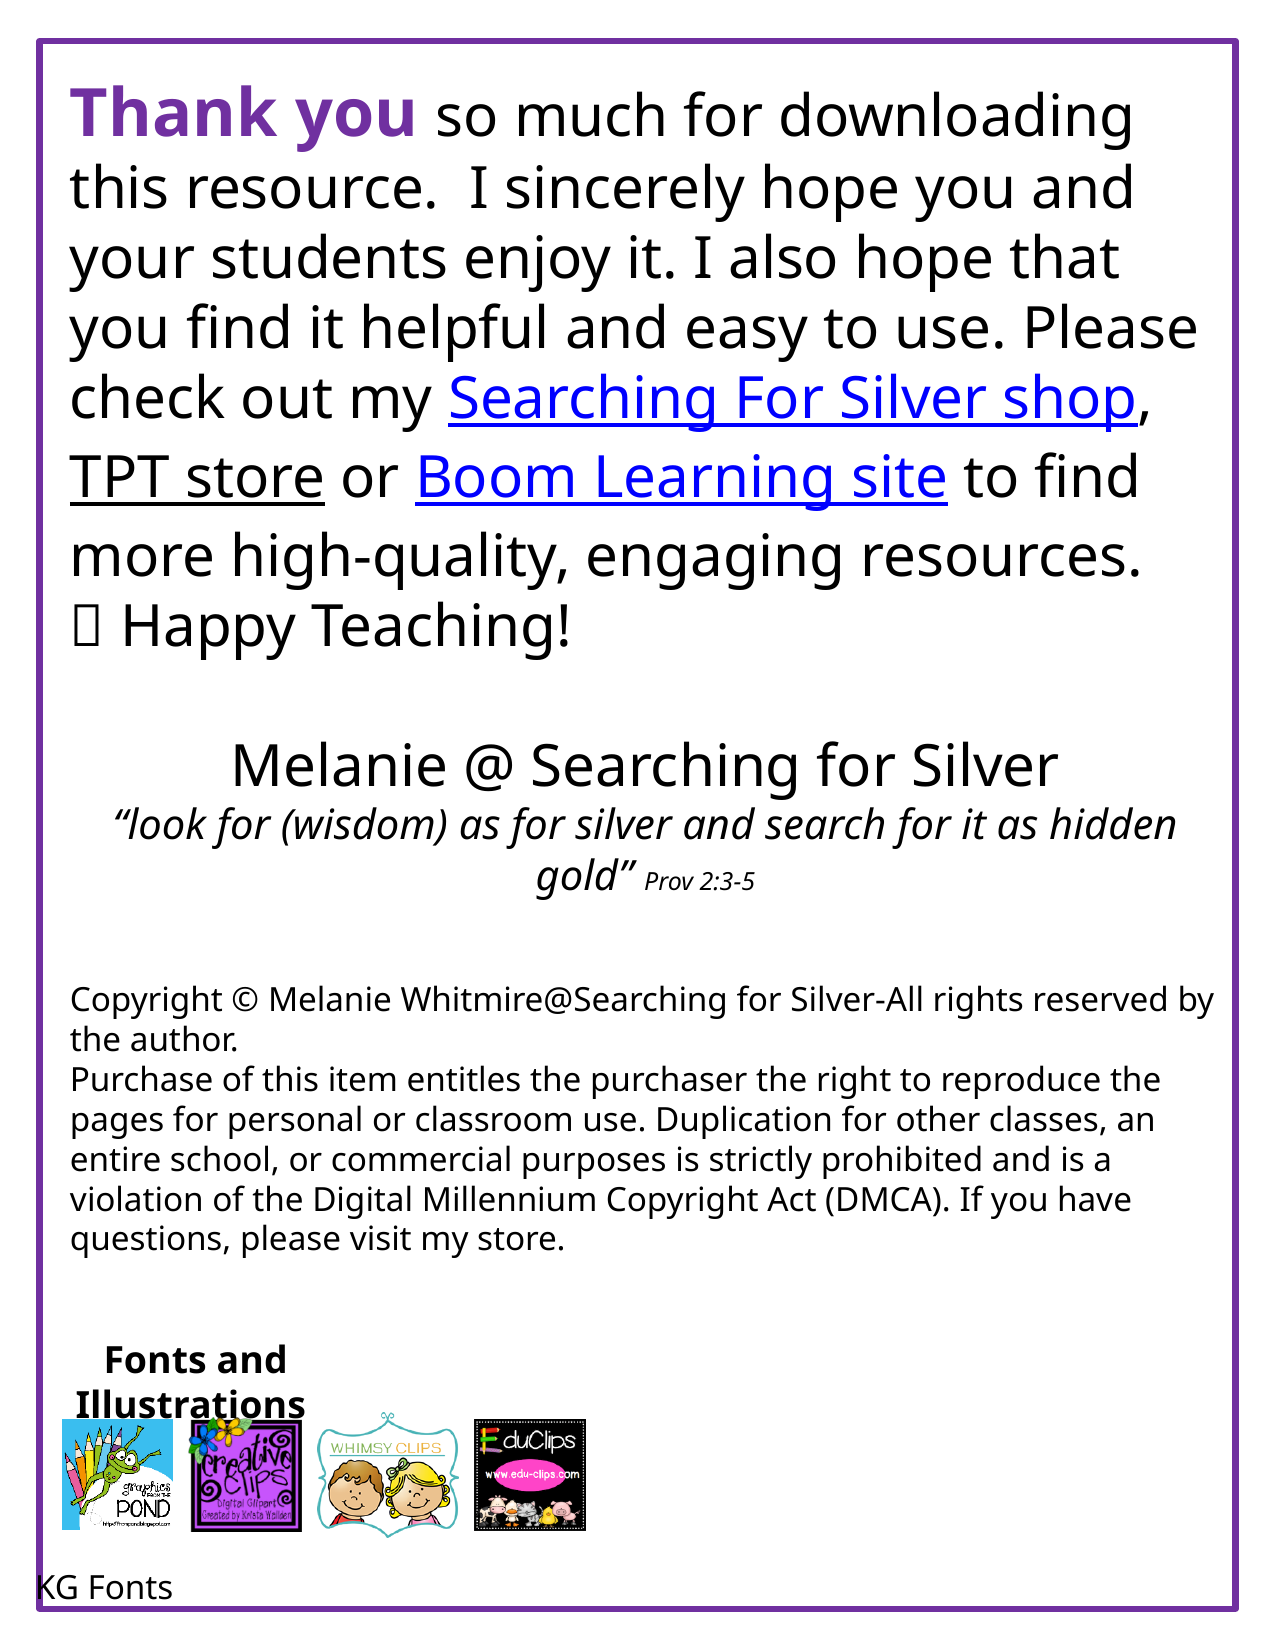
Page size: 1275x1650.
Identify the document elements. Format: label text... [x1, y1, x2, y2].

picture [316, 1412, 460, 1538]
picture [474, 1419, 586, 1531]
text_box [37, 39, 1238, 1611]
picture [188, 1417, 302, 1533]
text_box KG Fonts [0, 1558, 242, 1614]
text_box Fonts and Illustrations [1, 1328, 391, 1434]
picture [62, 1419, 173, 1530]
